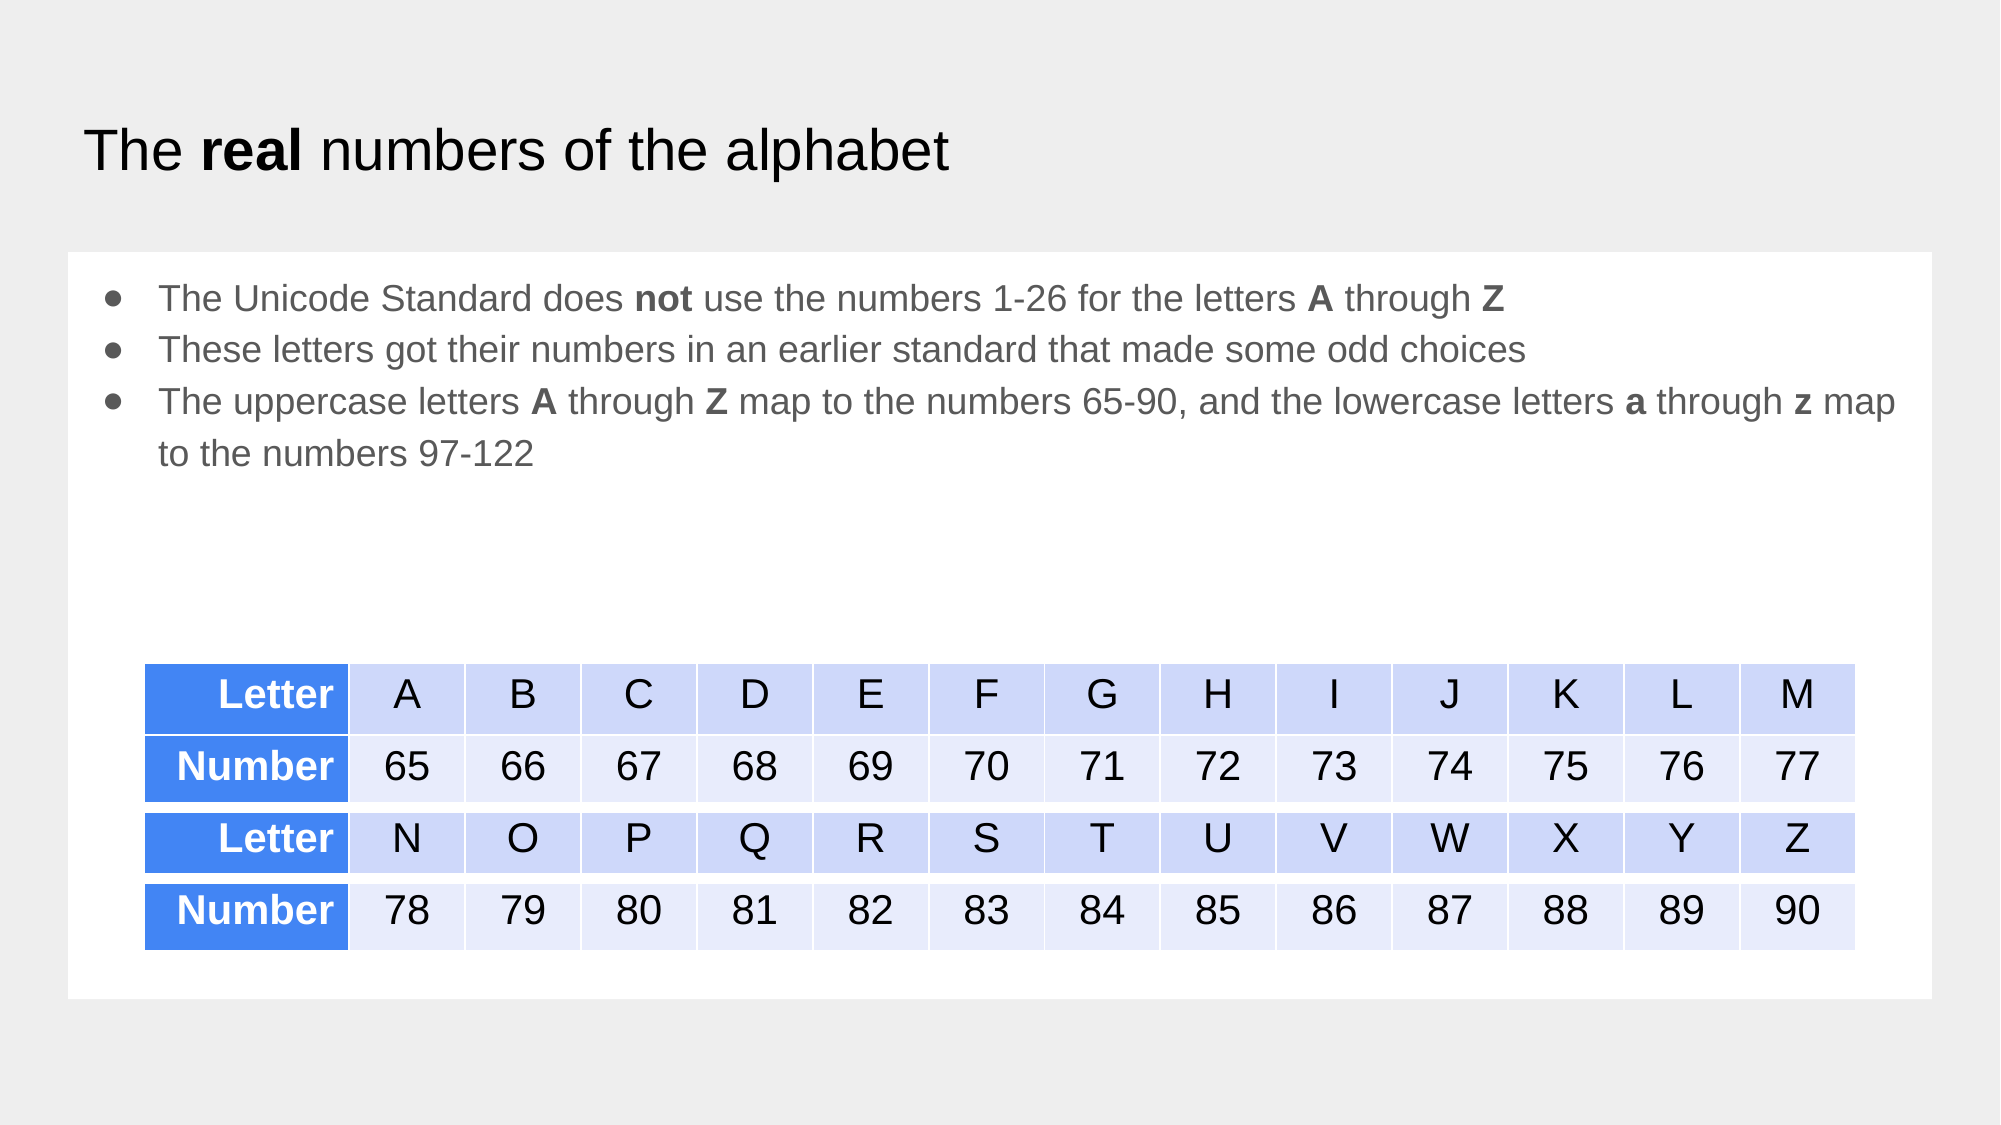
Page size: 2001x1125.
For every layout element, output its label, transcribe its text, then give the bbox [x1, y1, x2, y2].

table_header M [1741, 664, 1855, 734]
table_cell 79 [466, 884, 580, 950]
table_cell U [1161, 813, 1275, 873]
table_cell 67 [582, 736, 696, 802]
table_header E [814, 664, 928, 734]
table_cell Number [145, 884, 348, 950]
table_cell 65 [350, 736, 464, 802]
table_header F [930, 664, 1044, 734]
table_header C [582, 664, 696, 734]
title The real numbers of the alphabet [68, 97, 1932, 223]
table_header Letter [145, 664, 348, 734]
table_cell P [582, 813, 696, 873]
table_cell 83 [930, 884, 1044, 950]
table_cell 72 [1161, 736, 1275, 802]
table_cell 66 [466, 736, 580, 802]
table_header A [350, 664, 464, 734]
table_cell W [1393, 813, 1507, 873]
table_cell 68 [698, 736, 812, 802]
table_cell 70 [930, 736, 1044, 802]
table_cell 78 [350, 884, 464, 950]
table_cell 69 [814, 736, 928, 802]
table_cell 90 [1741, 884, 1855, 950]
table_cell 82 [814, 884, 928, 950]
table_header H [1161, 664, 1275, 734]
list The Unicode Standard does not use the numbers 1-26 for the letters A through Z These letters got their numbers in an earlier standard that made some odd choices The uppercase letters A through Z map to the numbers 65-90, and the lowercase letters a through z map to the numbers 97-122 [68, 252, 1932, 1000]
table_cell Z [1741, 813, 1855, 873]
table_header L [1625, 664, 1739, 734]
table_cell 75 [1509, 736, 1623, 802]
table_cell 85 [1161, 884, 1275, 950]
table_header D [698, 664, 812, 734]
table_cell S [930, 813, 1044, 873]
table_cell 80 [582, 884, 696, 950]
table_cell 76 [1625, 736, 1739, 802]
table_header K [1509, 664, 1623, 734]
table_cell Y [1625, 813, 1739, 873]
table_cell 73 [1277, 736, 1391, 802]
table_cell Number [145, 736, 348, 802]
table_cell 81 [698, 884, 812, 950]
table_cell X [1509, 813, 1623, 873]
table_header B [466, 664, 580, 734]
table_cell R [814, 813, 928, 873]
table_cell 77 [1741, 736, 1855, 802]
table_cell 87 [1393, 884, 1507, 950]
table_cell 86 [1277, 884, 1391, 950]
table_cell 88 [1509, 884, 1623, 950]
table_cell T [1045, 813, 1159, 873]
table_cell Letter [145, 813, 348, 873]
table_header J [1393, 664, 1507, 734]
table_cell N [350, 813, 464, 873]
table_cell 84 [1045, 884, 1159, 950]
table_cell O [466, 813, 580, 873]
table_cell 89 [1625, 884, 1739, 950]
table_header G [1045, 664, 1159, 734]
table_header I [1277, 664, 1391, 734]
table_cell V [1277, 813, 1391, 873]
table_cell 71 [1045, 736, 1159, 802]
table_cell Q [698, 813, 812, 873]
table_cell 74 [1393, 736, 1507, 802]
